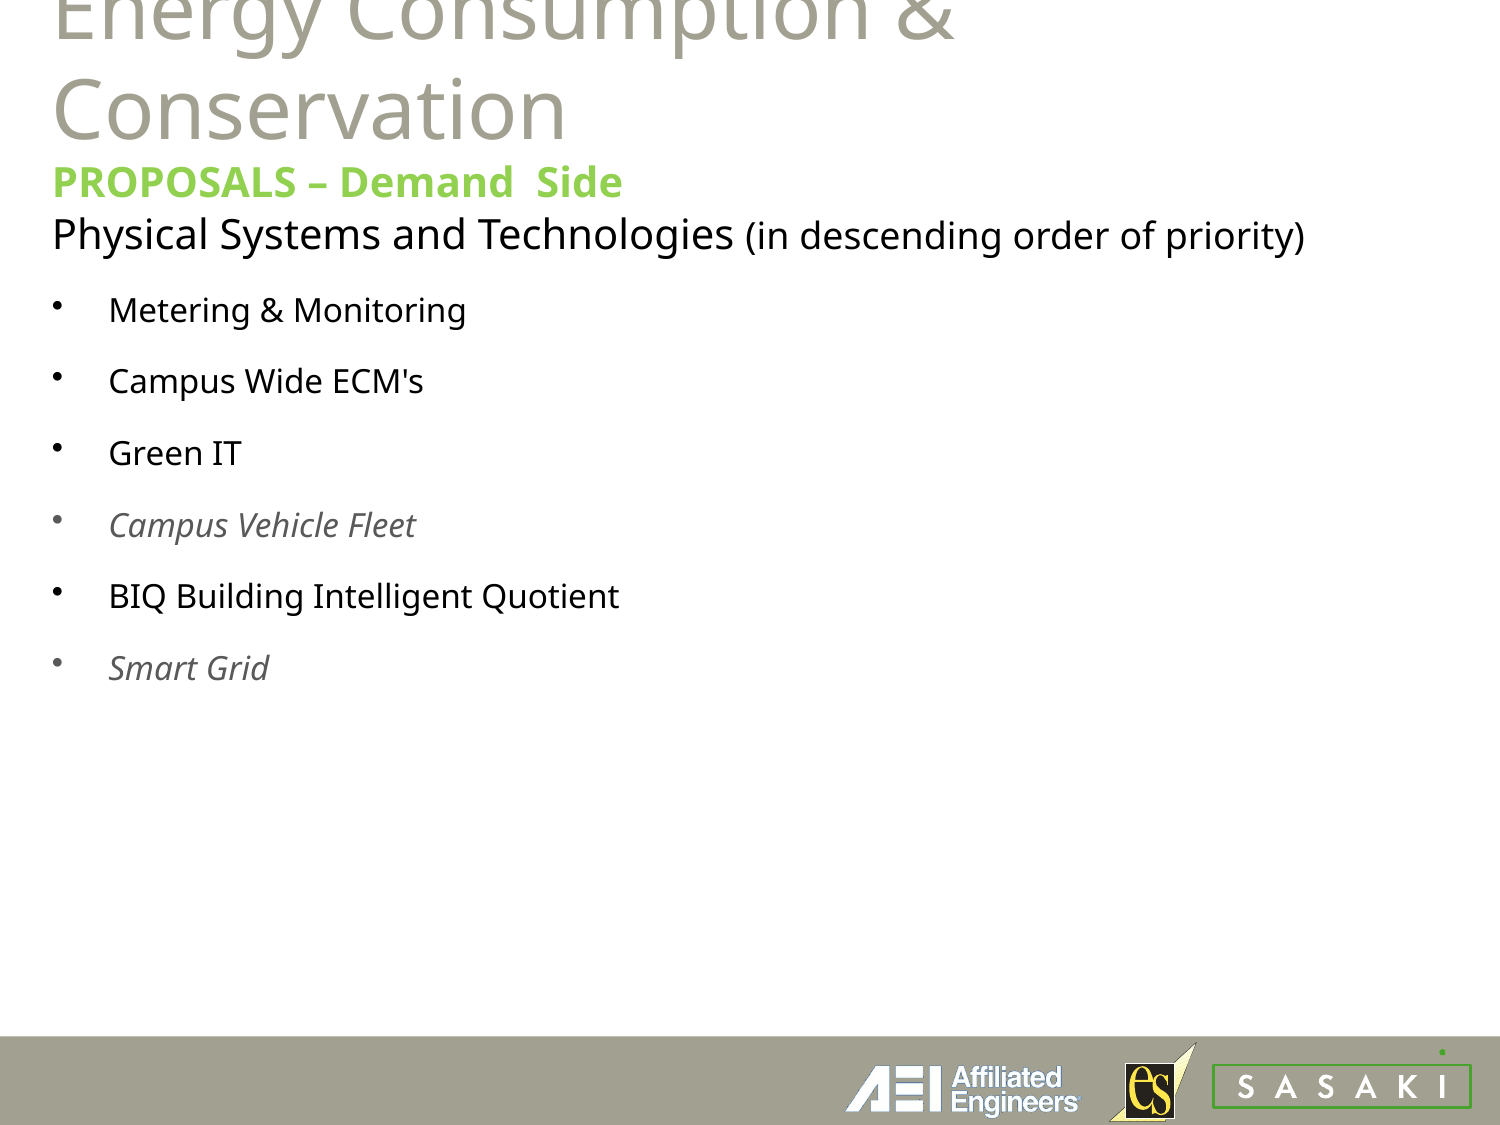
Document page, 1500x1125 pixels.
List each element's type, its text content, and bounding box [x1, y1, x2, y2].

title Energy Consumption & Conservation PROPOSALS – Demand Side [36, 0, 1454, 188]
picture [838, 1059, 1086, 1121]
list Physical Systems and Technologies (in descending order of priority) Metering & Monitoring Campus Wide ECM's Green IT Campus Vehicle Fleet BIQ Building Intelligent Quotient Smart Grid [36, 199, 1454, 1013]
